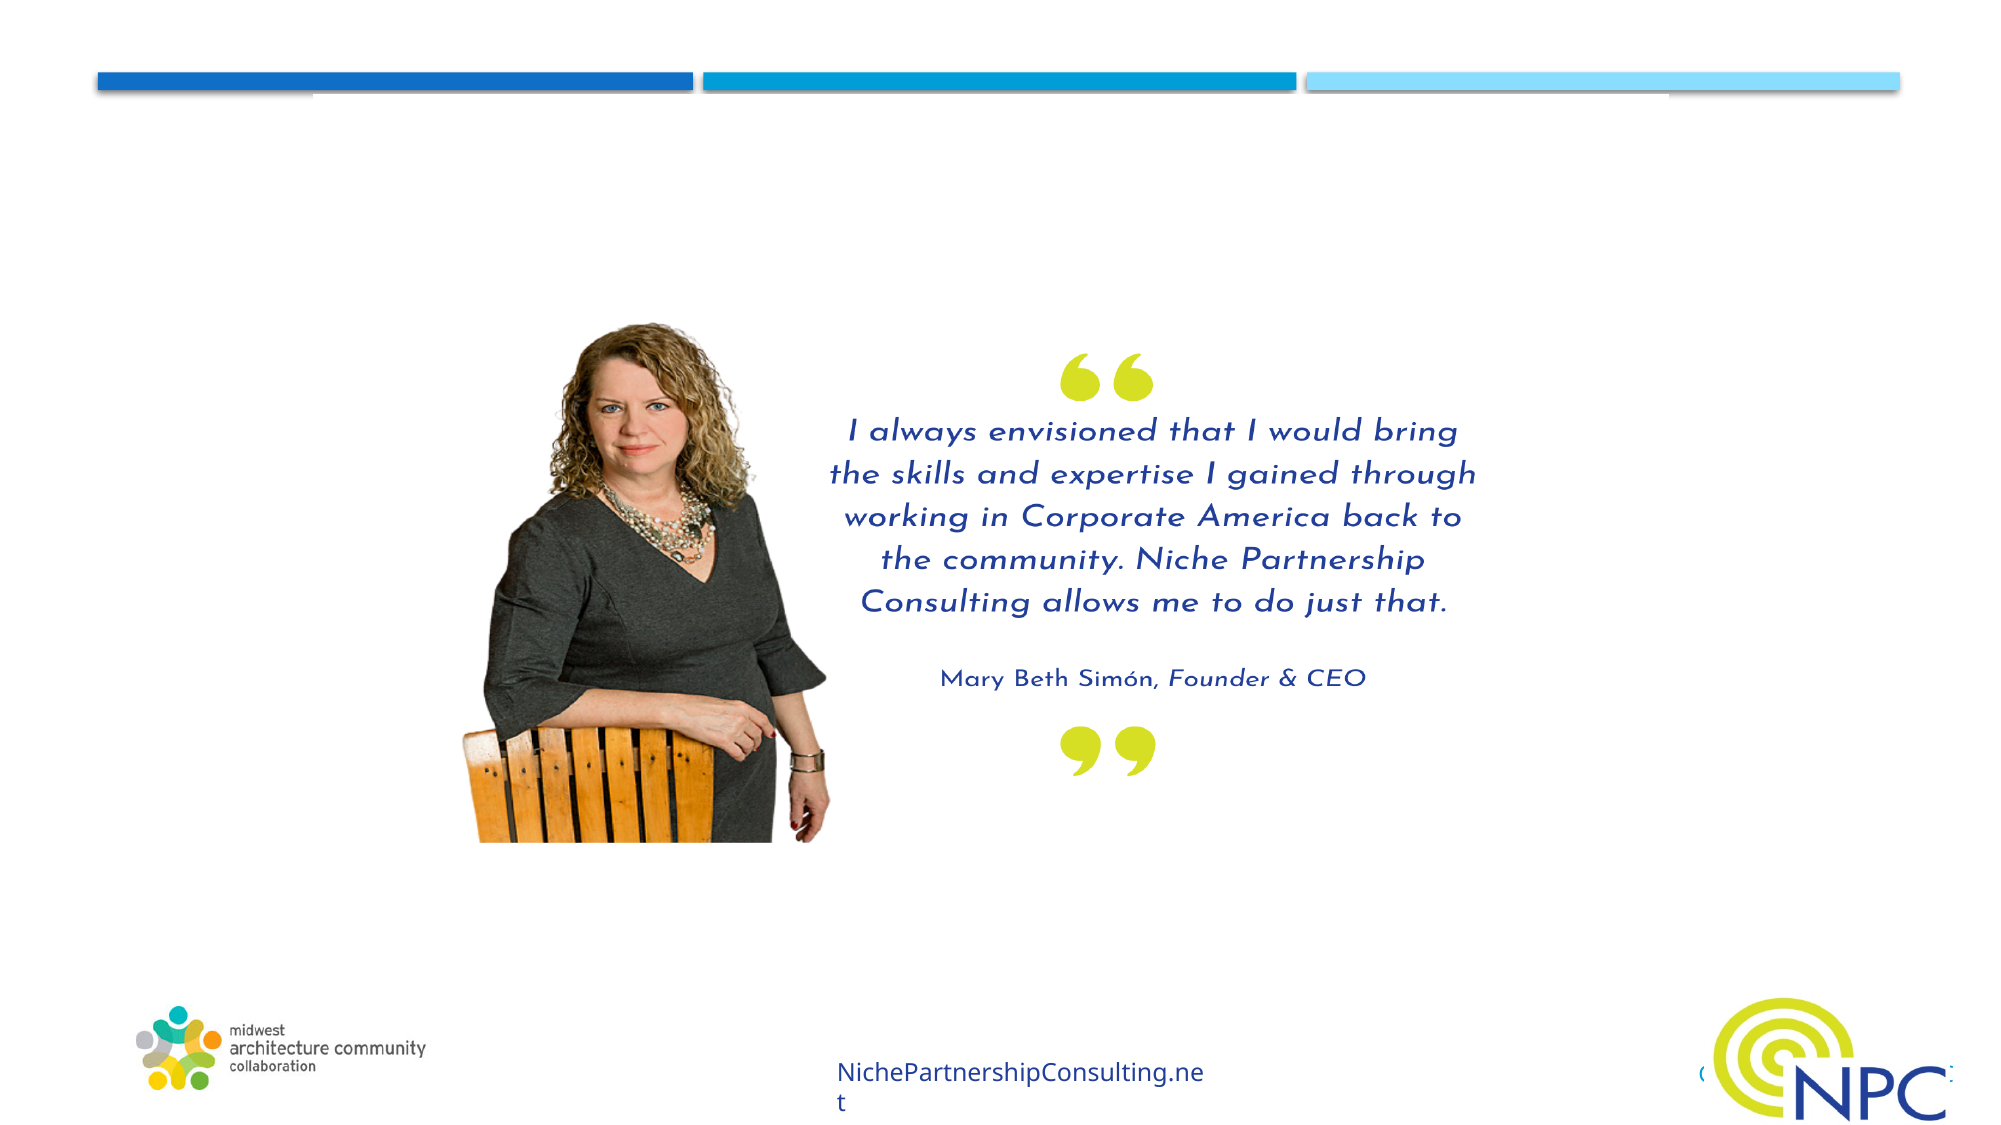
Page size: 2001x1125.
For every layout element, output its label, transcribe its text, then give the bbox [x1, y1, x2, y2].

text_box NichePartnershipConsulting.net [822, 1049, 1221, 1125]
picture [129, 1004, 430, 1093]
picture [312, 93, 1669, 986]
picture [1703, 992, 1951, 1125]
